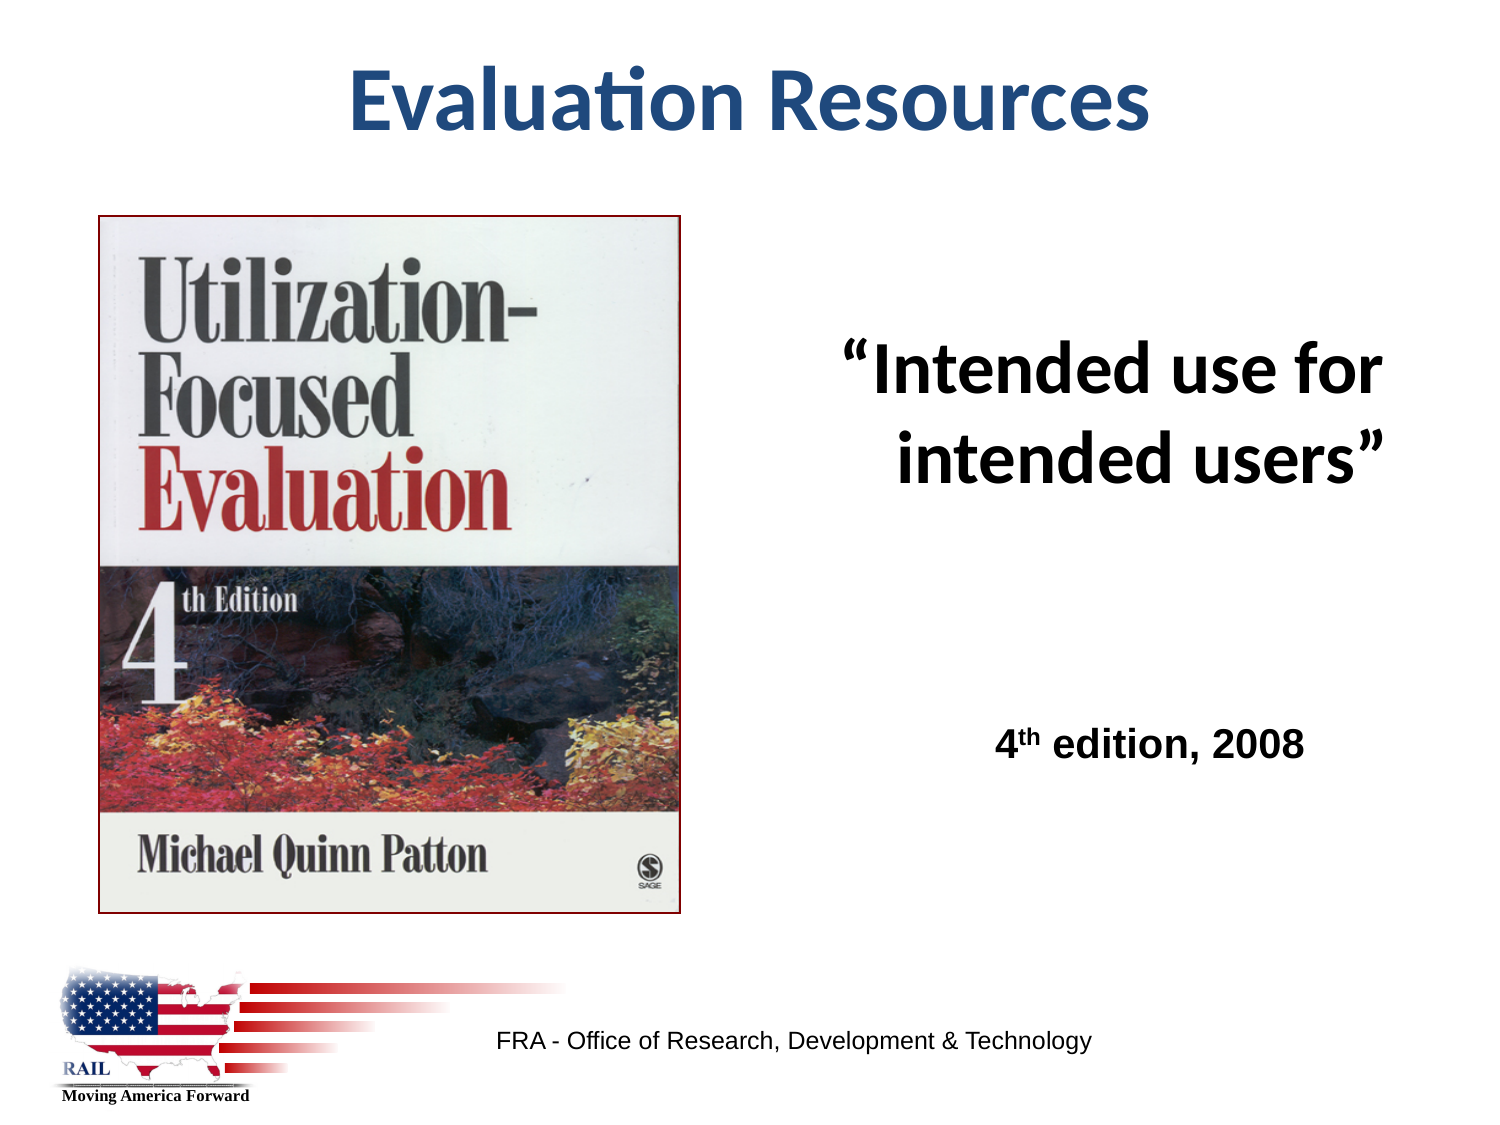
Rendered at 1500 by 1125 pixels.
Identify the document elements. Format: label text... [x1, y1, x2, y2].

text_box Evaluation Resources [74, 0, 1425, 188]
picture [99, 216, 680, 913]
text_box “Intended use for intended users” 4th edition, 2008 [825, 187, 1475, 974]
